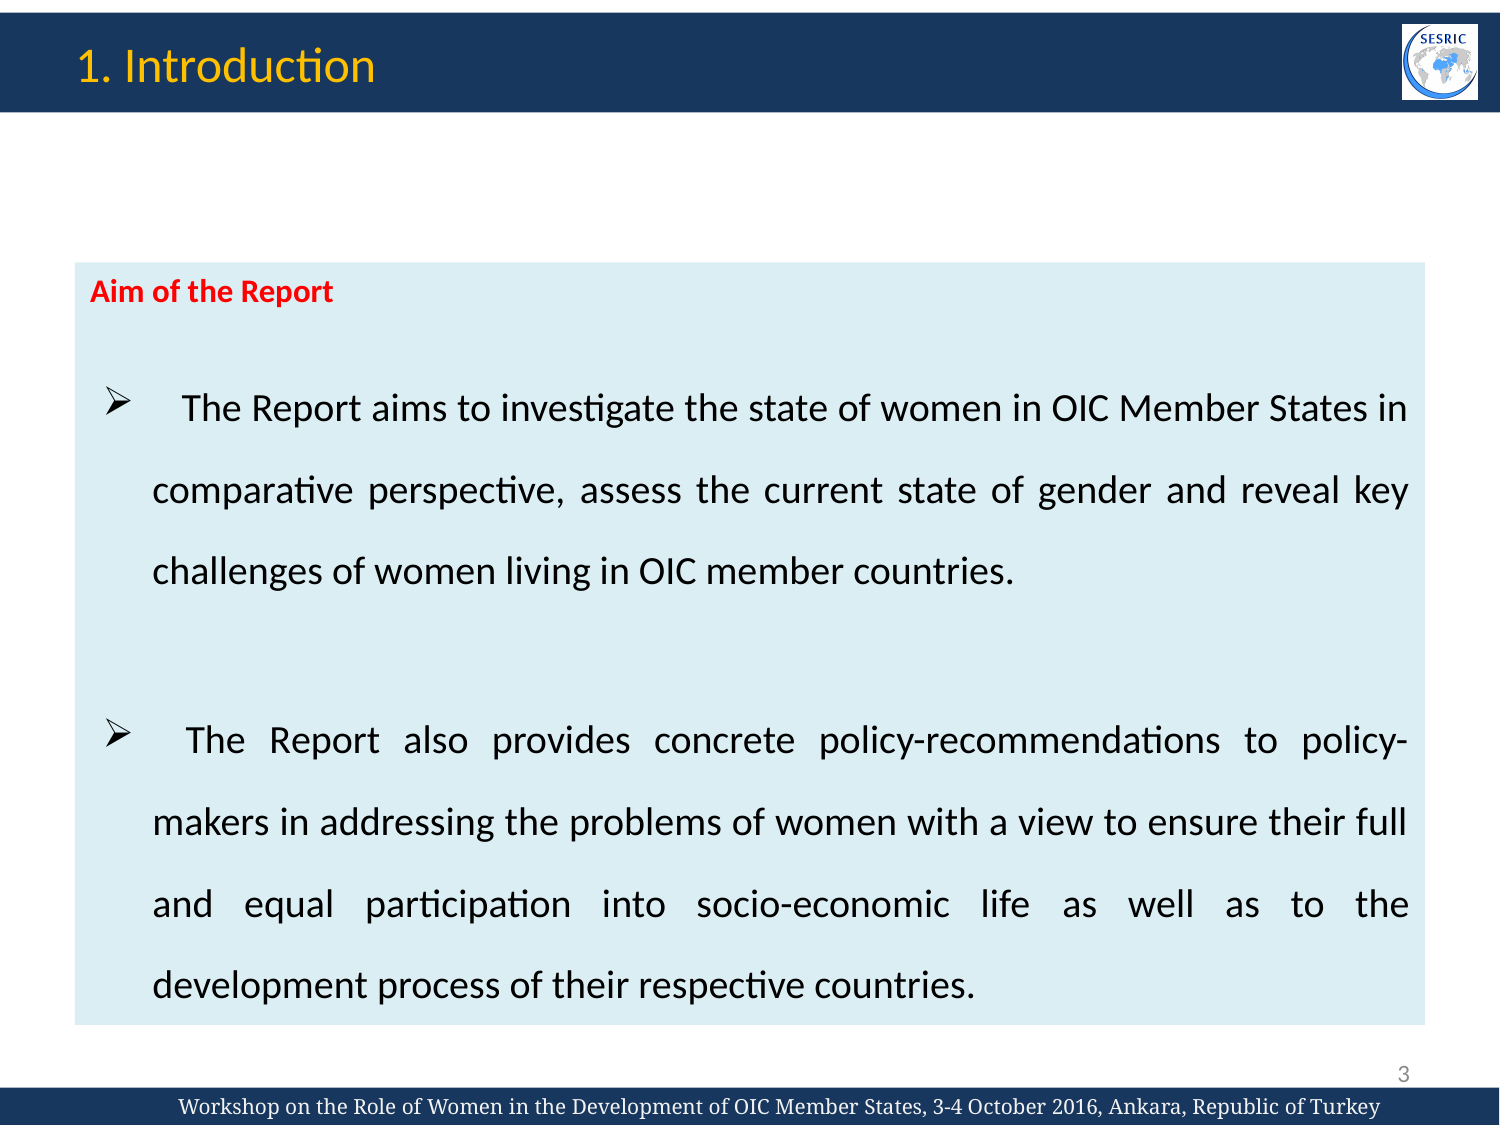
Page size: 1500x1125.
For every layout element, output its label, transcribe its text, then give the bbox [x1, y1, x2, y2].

text_box 1. Introduction [0, 12, 1500, 113]
text_box Workshop on the Role of Women in the Development of OIC Member States, 3-4 October 2016, Ankara, Republic of Turkey [0, 1087, 1500, 1125]
text_box Aim of the Report The Report aims to investigate the state of women in OIC Member States in comparative perspective, assess the current state of gender and reveal key challenges of women living in OIC member countries. The Report also provides concrete policy-recommendations to policy-makers in addressing the problems of women with a view to ensure their full and equal participation into socio-economic life as well as to the development process of their respective countries. [74, 262, 1425, 1025]
picture [1402, 24, 1478, 101]
slide_number 3 [1074, 1042, 1425, 1103]
